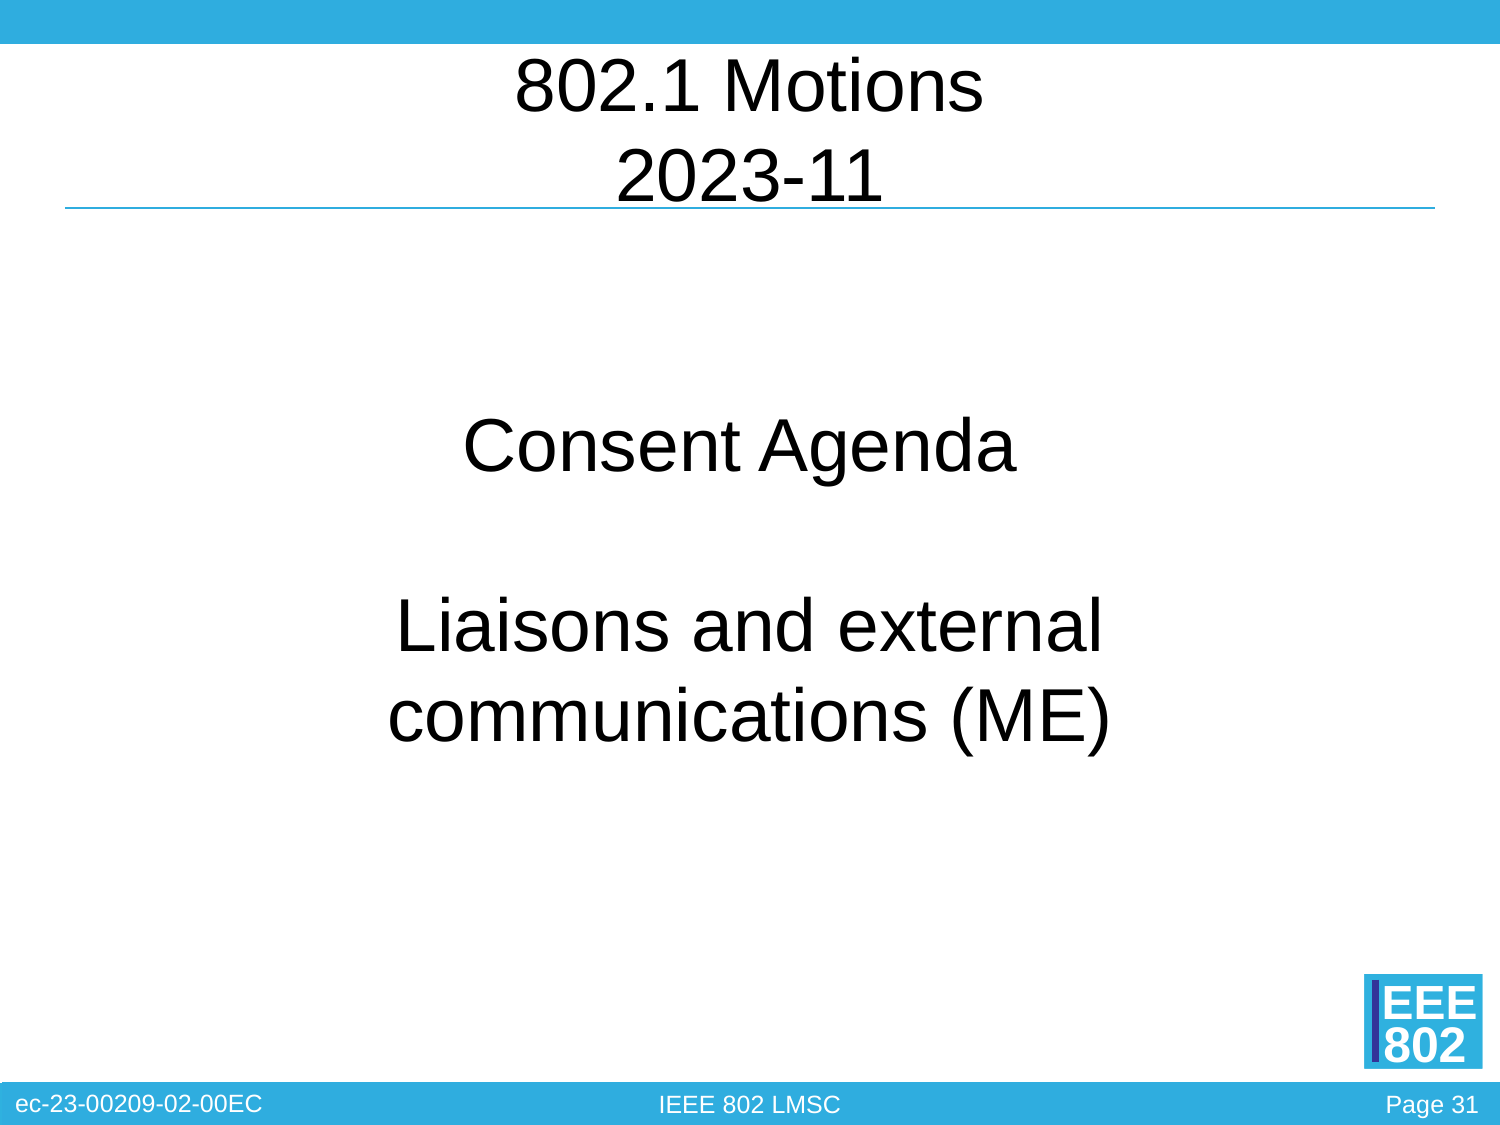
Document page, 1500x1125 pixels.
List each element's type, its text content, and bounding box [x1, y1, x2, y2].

title 802.1 Motions 2023-11 Consent Agenda Liaisons and external communications (ME) [112, 321, 1388, 563]
